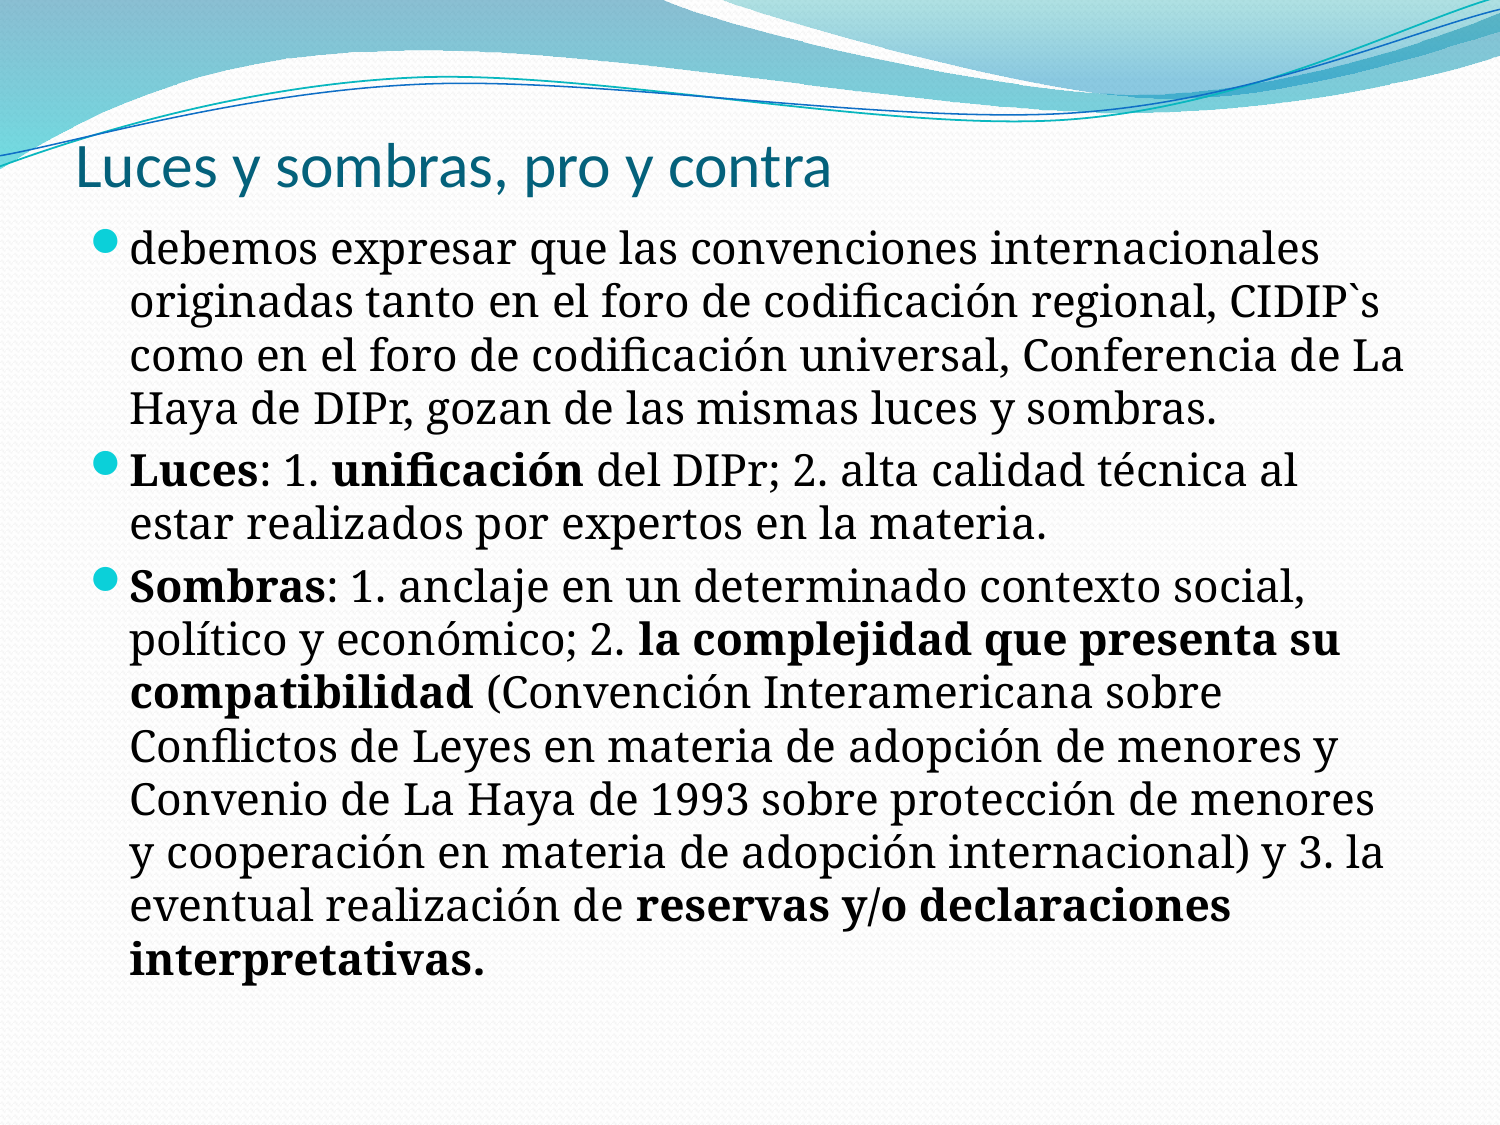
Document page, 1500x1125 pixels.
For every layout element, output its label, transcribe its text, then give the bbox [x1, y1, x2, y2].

list debemos expresar que las convenciones internacionales originadas tanto en el foro de codificación regional, CIDIP`s como en el foro de codificación universal, Conferencia de La Haya de DIPr, gozan de las mismas luces y sombras. Luces: 1. unificación del DIPr; 2. alta calidad técnica al estar realizados por expertos en la materia. Sombras: 1. anclaje en un determinado contexto social, político y económico; 2. la complejidad que presenta su compatibilidad (Convención Interamericana sobre Conflictos de Leyes en materia de adopción de menores y Convenio de La Haya de 1993 sobre protección de menores y cooperación en materia de adopción internacional) y 3. la eventual realización de reservas y/o declaraciones interpretativas. [75, 212, 1425, 1038]
title Luces y sombras, pro y contra [75, 115, 1425, 200]
